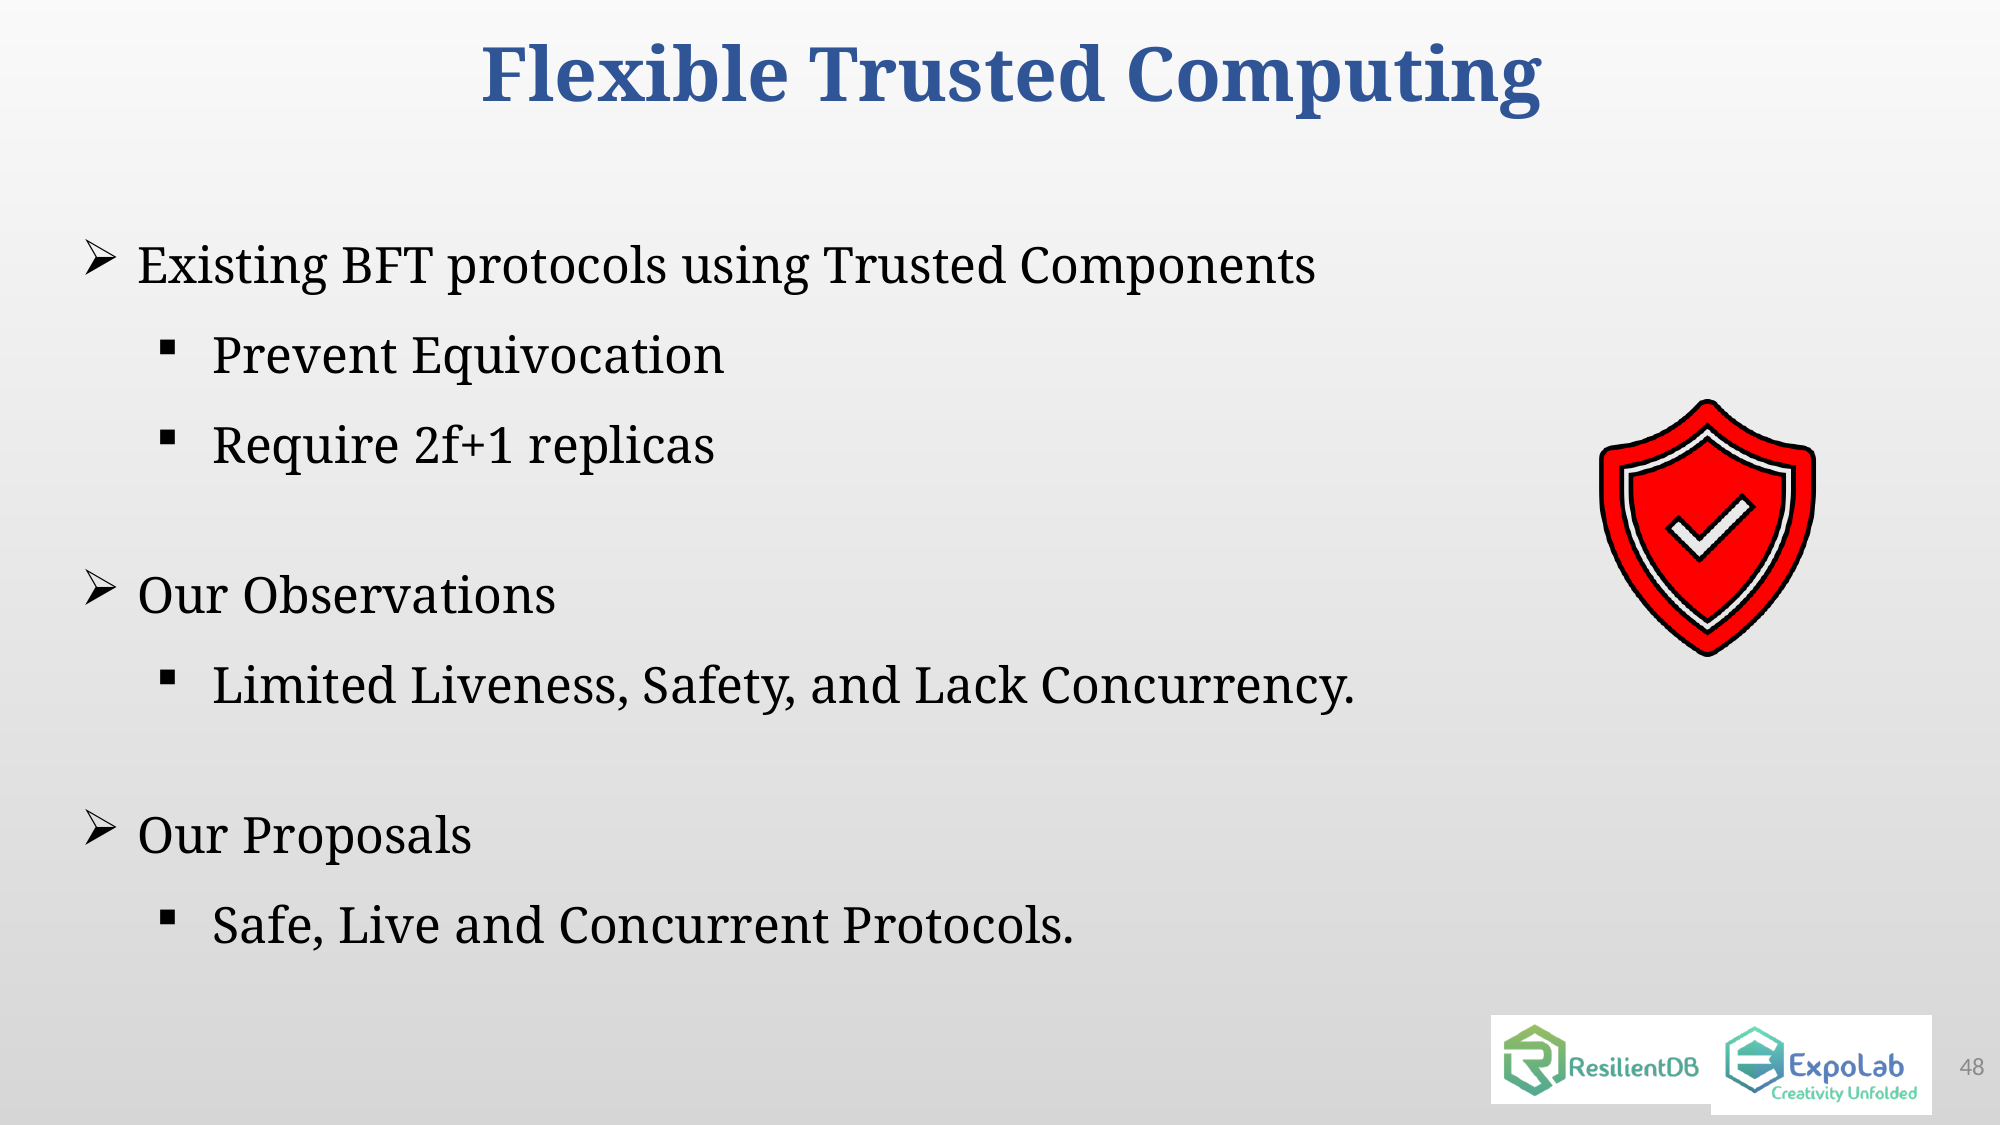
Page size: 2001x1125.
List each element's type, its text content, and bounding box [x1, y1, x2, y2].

text_box Existing BFT protocols using Trusted Components Prevent Equivocation Require 2f+1 replicas Our Observations Limited Liveness, Safety, and Lack Concurrency. Our Proposals Safe, Live and Concurrent Protocols. [65, 196, 1857, 962]
slide_number 48 [1745, 1035, 2000, 1096]
picture [1557, 376, 1857, 677]
title Flexible Trusted Computing [150, 3, 1876, 121]
picture [1491, 1015, 1932, 1115]
